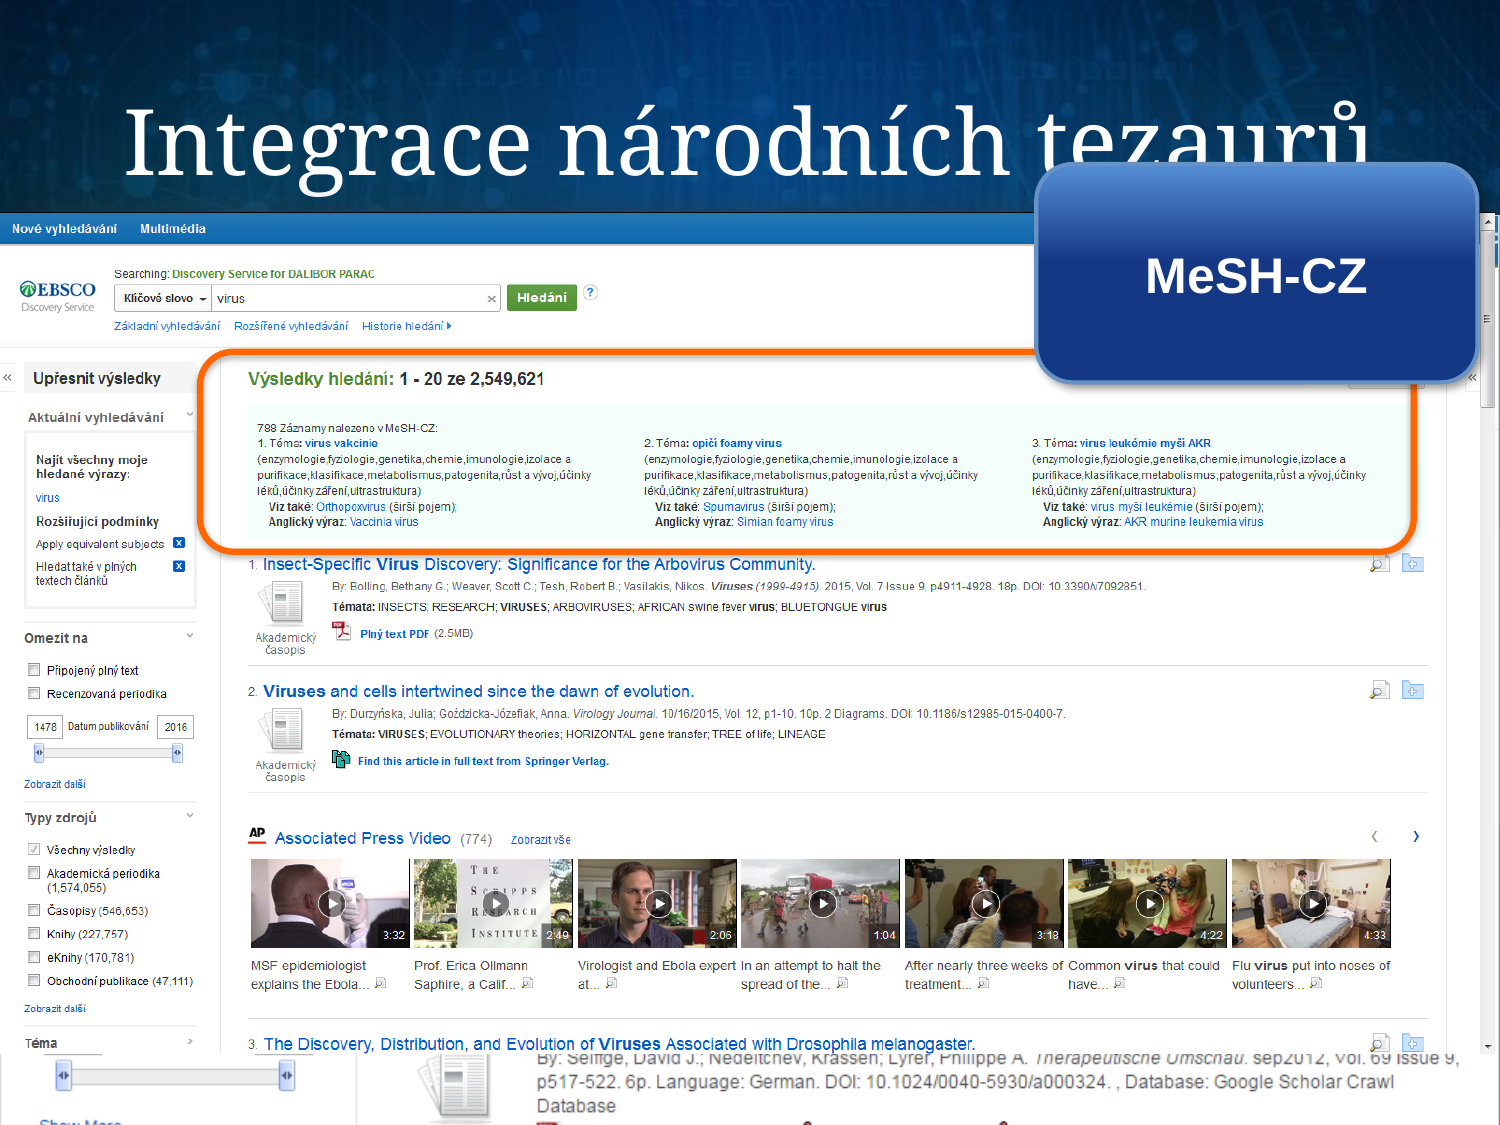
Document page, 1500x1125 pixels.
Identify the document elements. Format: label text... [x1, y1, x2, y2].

text_box MeSH-CZ [1034, 161, 1480, 211]
title Integrace národních tezaurů [74, 44, 1426, 192]
picture [0, 0, 1500, 1125]
